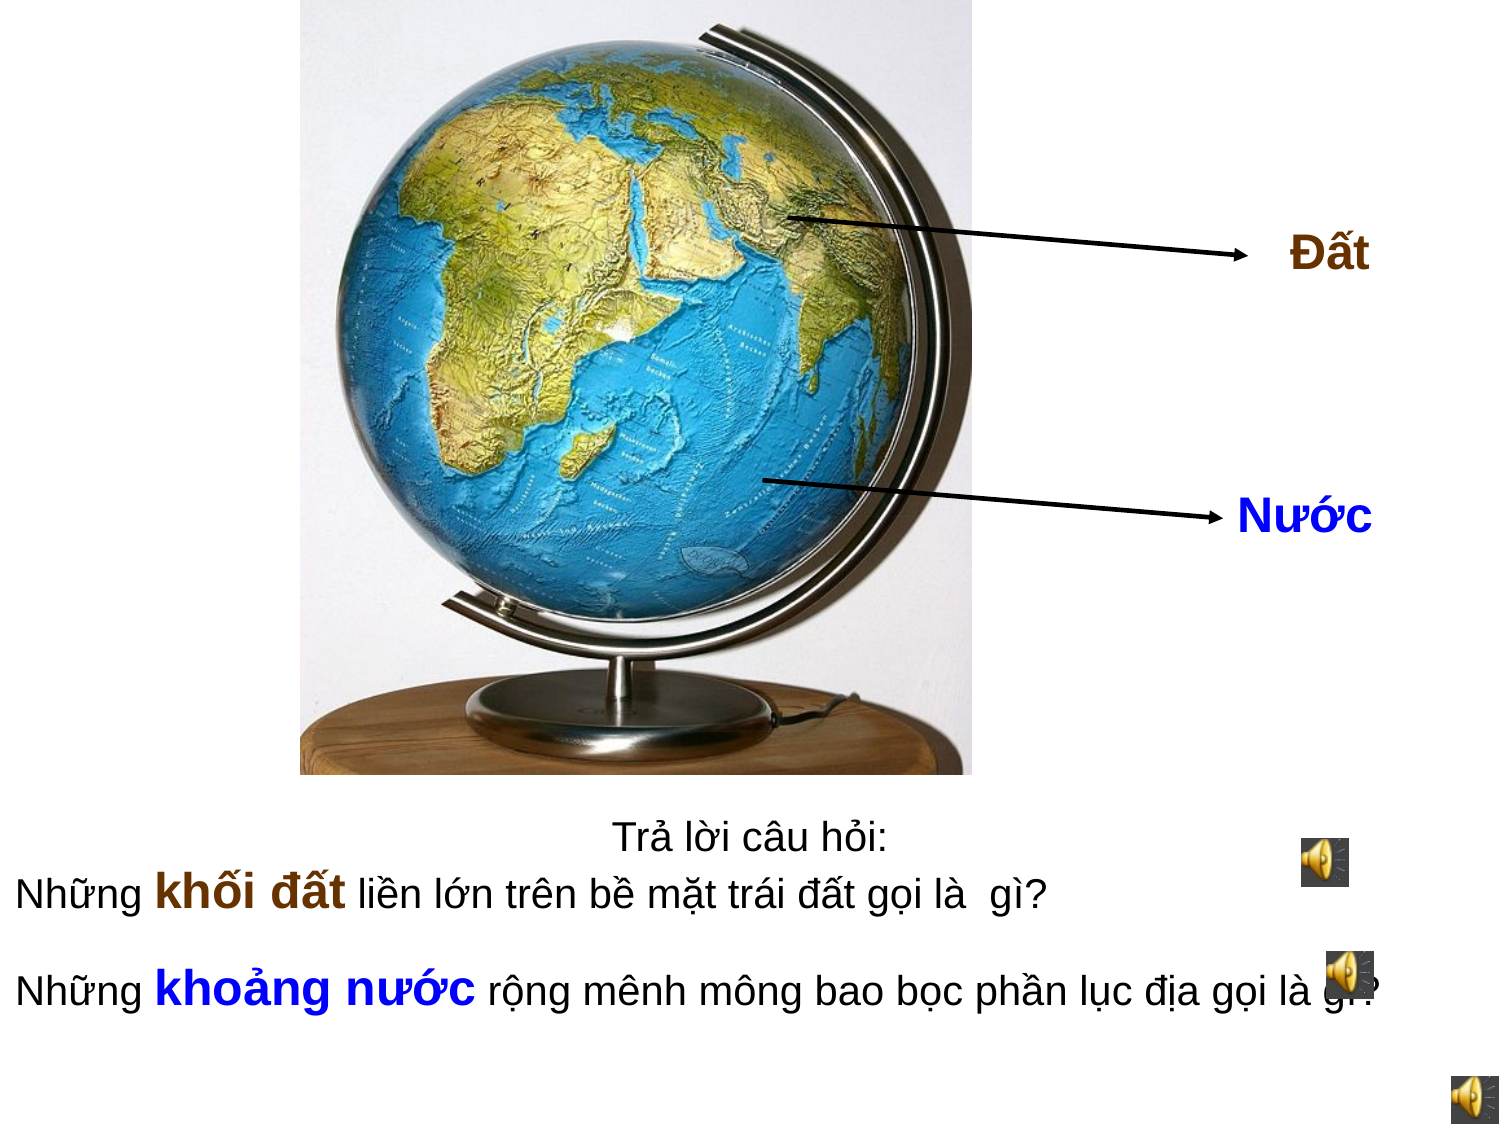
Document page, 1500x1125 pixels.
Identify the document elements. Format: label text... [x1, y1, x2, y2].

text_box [787, 212, 1426, 288]
picture [1324, 949, 1376, 1001]
picture [299, 0, 972, 776]
picture [792, 468, 800, 474]
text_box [762, 474, 1401, 551]
picture [1449, 1074, 1500, 1125]
list Những khoảng nước rộng mênh mông bao bọc phần lục địa gọi là gì? [0, 963, 1500, 1081]
text_box Trả lời câu hỏi: Những khối đất liền lớn trên bề mặt trái đất gọi là gì? [0, 812, 1500, 963]
picture [1299, 837, 1351, 888]
picture [821, 458, 826, 467]
